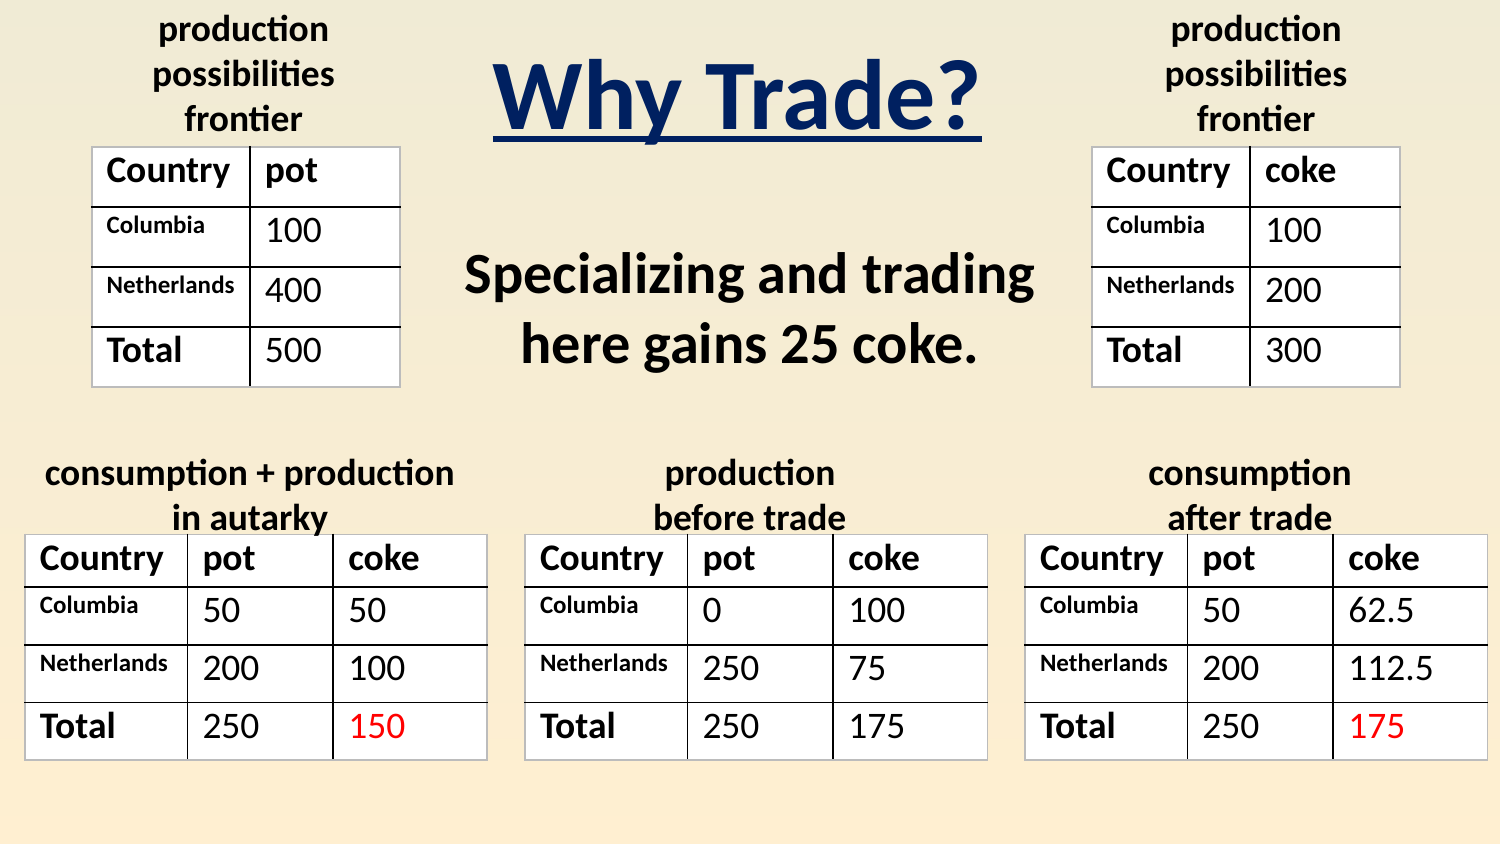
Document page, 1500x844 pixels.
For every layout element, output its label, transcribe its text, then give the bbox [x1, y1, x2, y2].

table_cell Total [26, 703, 187, 759]
table_cell 200 [1251, 268, 1399, 326]
table_cell Netherlands [1100, 268, 1249, 326]
table_cell Columbia [1093, 208, 1249, 266]
table_header Country [526, 546, 687, 586]
table_header pot [1188, 546, 1332, 586]
table_cell 100 [334, 646, 486, 702]
table_header pot [688, 546, 832, 586]
table_header coke [1251, 148, 1399, 206]
table_header Country [1026, 546, 1187, 586]
table_cell 200 [1188, 646, 1332, 702]
table_cell 100 [1251, 208, 1399, 266]
table_cell 50 [334, 588, 486, 644]
table_cell Columbia [1026, 588, 1187, 644]
table_cell 400 [251, 268, 399, 326]
table_cell 100 [834, 588, 987, 644]
text_box Why Trade? [477, 21, 998, 157]
table_cell Columbia [526, 588, 687, 644]
table_cell 175 [1334, 703, 1487, 759]
table_cell Netherlands [526, 646, 687, 702]
table_cell 175 [834, 703, 987, 759]
table_cell Total [93, 328, 249, 386]
text_box consumption after trade [1012, 440, 1488, 546]
table_cell 75 [834, 646, 987, 702]
table_cell 250 [1188, 703, 1332, 759]
table_cell Columbia [26, 588, 187, 644]
table_cell Netherlands [93, 268, 249, 326]
table_cell Total [1026, 703, 1187, 759]
table_header pot [188, 546, 332, 586]
table_cell 50 [188, 588, 332, 644]
table_header Country [26, 546, 187, 586]
table_cell 100 [251, 208, 399, 266]
table_cell 250 [688, 703, 832, 759]
table_cell 300 [1251, 328, 1399, 386]
table_cell 200 [188, 646, 332, 702]
table_cell Columbia [93, 208, 249, 266]
table_cell 500 [251, 328, 399, 386]
table_cell 150 [334, 703, 486, 759]
table_cell Total [526, 703, 687, 759]
table_cell 250 [688, 646, 832, 702]
table_header Country [93, 148, 249, 206]
table_cell Netherlands [26, 646, 187, 702]
text_box Specializing and trading here gains 25 coke. [399, 227, 1100, 383]
table_header coke [834, 546, 987, 586]
table_cell 0 [688, 588, 832, 644]
table_header coke [334, 546, 486, 586]
text_box consumption + production in autarky [12, 440, 488, 546]
table_cell Netherlands [1026, 646, 1187, 702]
table_cell Total [1093, 328, 1249, 386]
table_header Country [1093, 148, 1249, 206]
table_cell 112.5 [1334, 646, 1487, 702]
table_header coke [1334, 546, 1487, 586]
table_cell 250 [188, 703, 332, 759]
text_box production before trade [512, 440, 988, 546]
table_cell 50 [1188, 588, 1332, 644]
text_box production possibilities frontier [1112, 0, 1400, 147]
table_cell 62.5 [1334, 588, 1487, 644]
table_header pot [251, 148, 399, 206]
text_box production possibilities frontier [99, 0, 388, 147]
